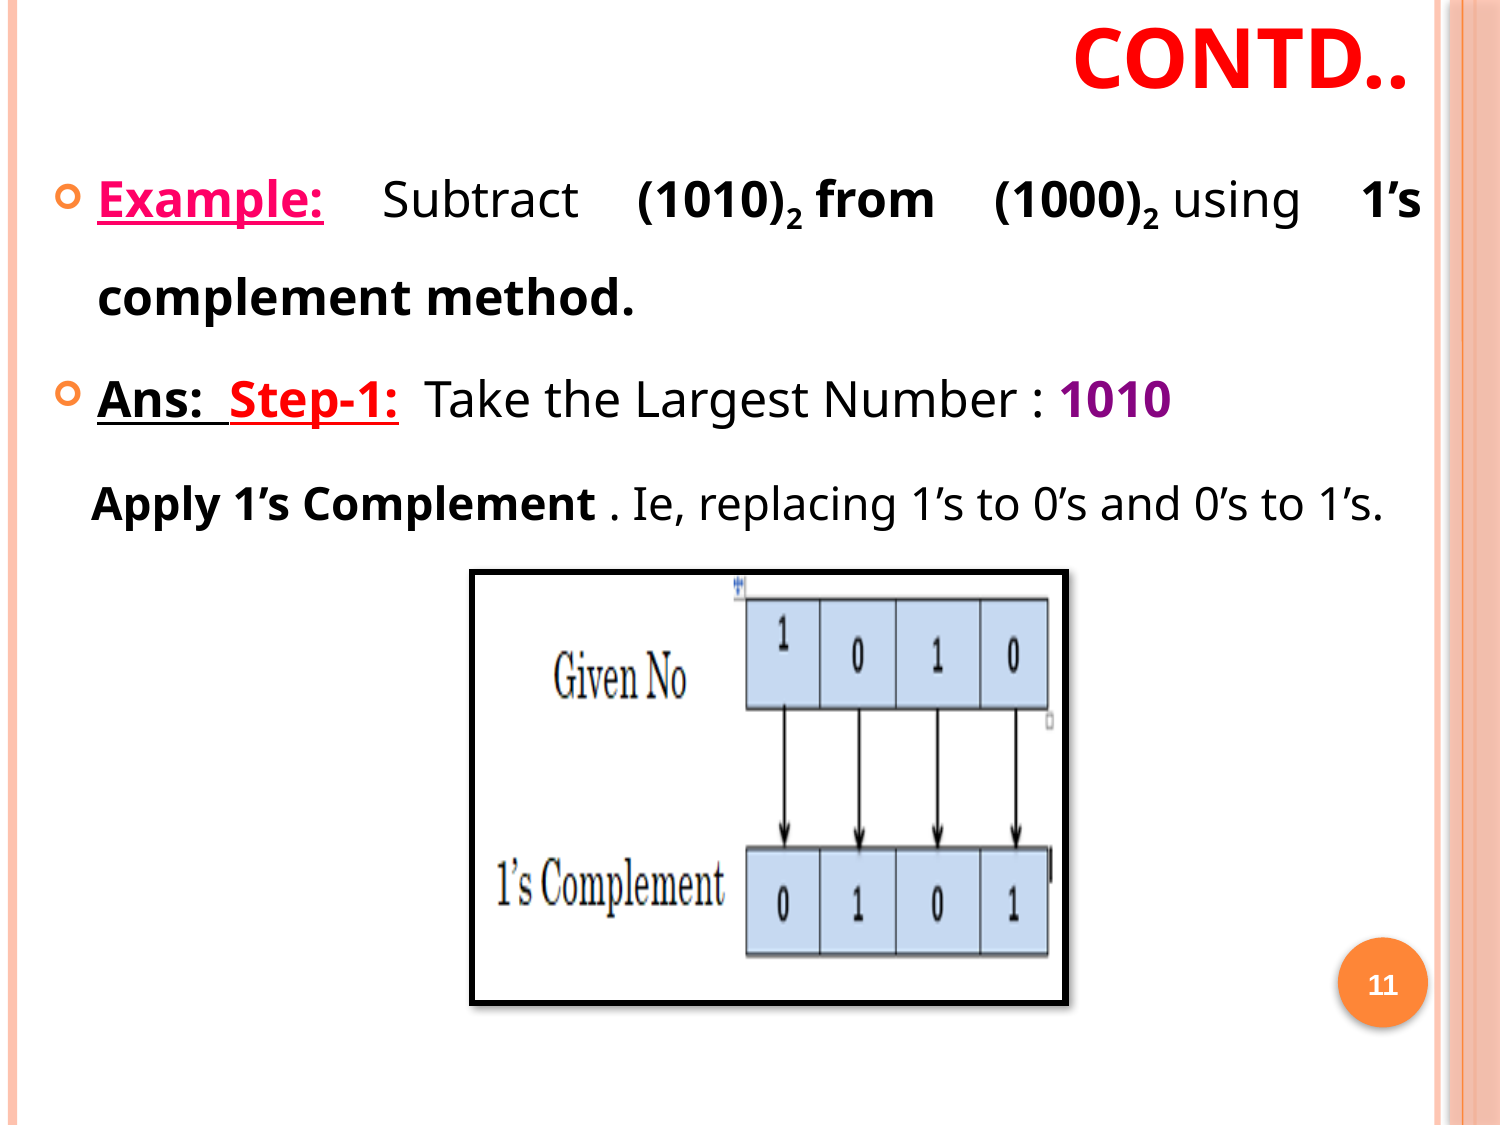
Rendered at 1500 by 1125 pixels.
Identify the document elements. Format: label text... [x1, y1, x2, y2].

picture [474, 574, 1063, 1001]
title Contd.. [75, 32, 1425, 113]
list Example: Subtract (1010)2 from (1000)2 using 1’s complement method. Ans: Step-1: Take the Largest Number : 1010 Apply 1’s Complement . Ie, replacing 1’s to 0’s and 0’s to 1’s. [37, 125, 1438, 1075]
slide_number 11 [1333, 940, 1434, 1027]
